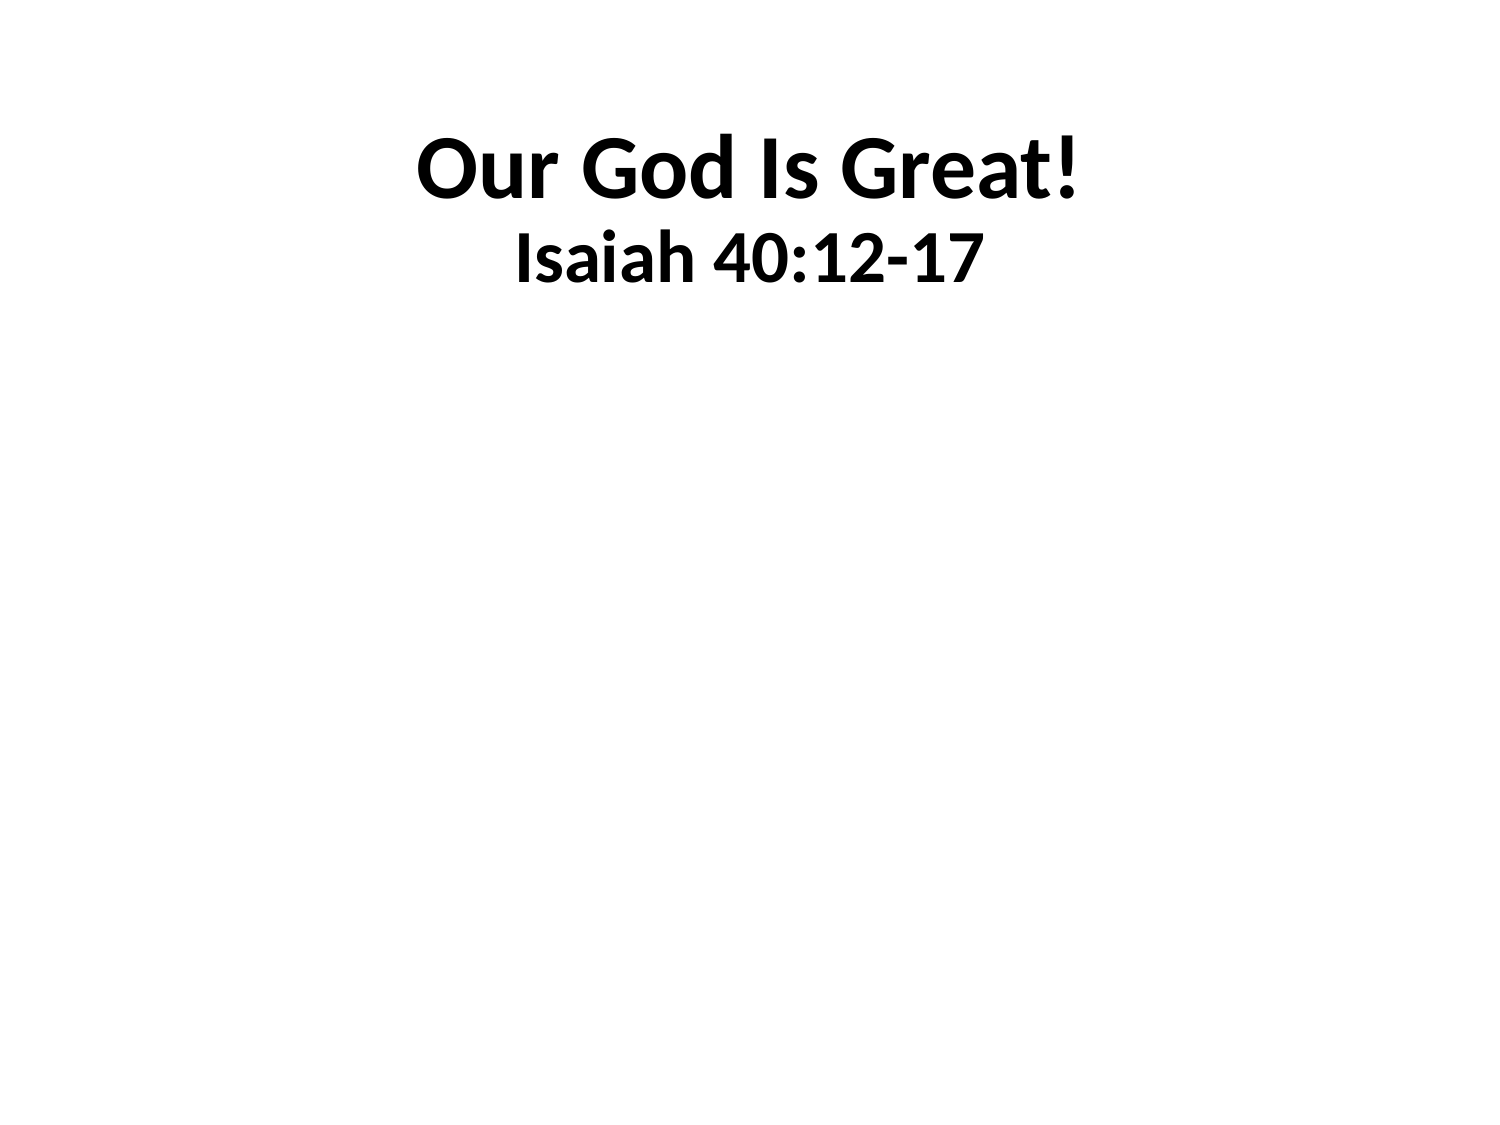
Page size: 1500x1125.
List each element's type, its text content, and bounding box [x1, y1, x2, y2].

title Our God Is Great! Isaiah 40:12-17 [103, 59, 1397, 359]
